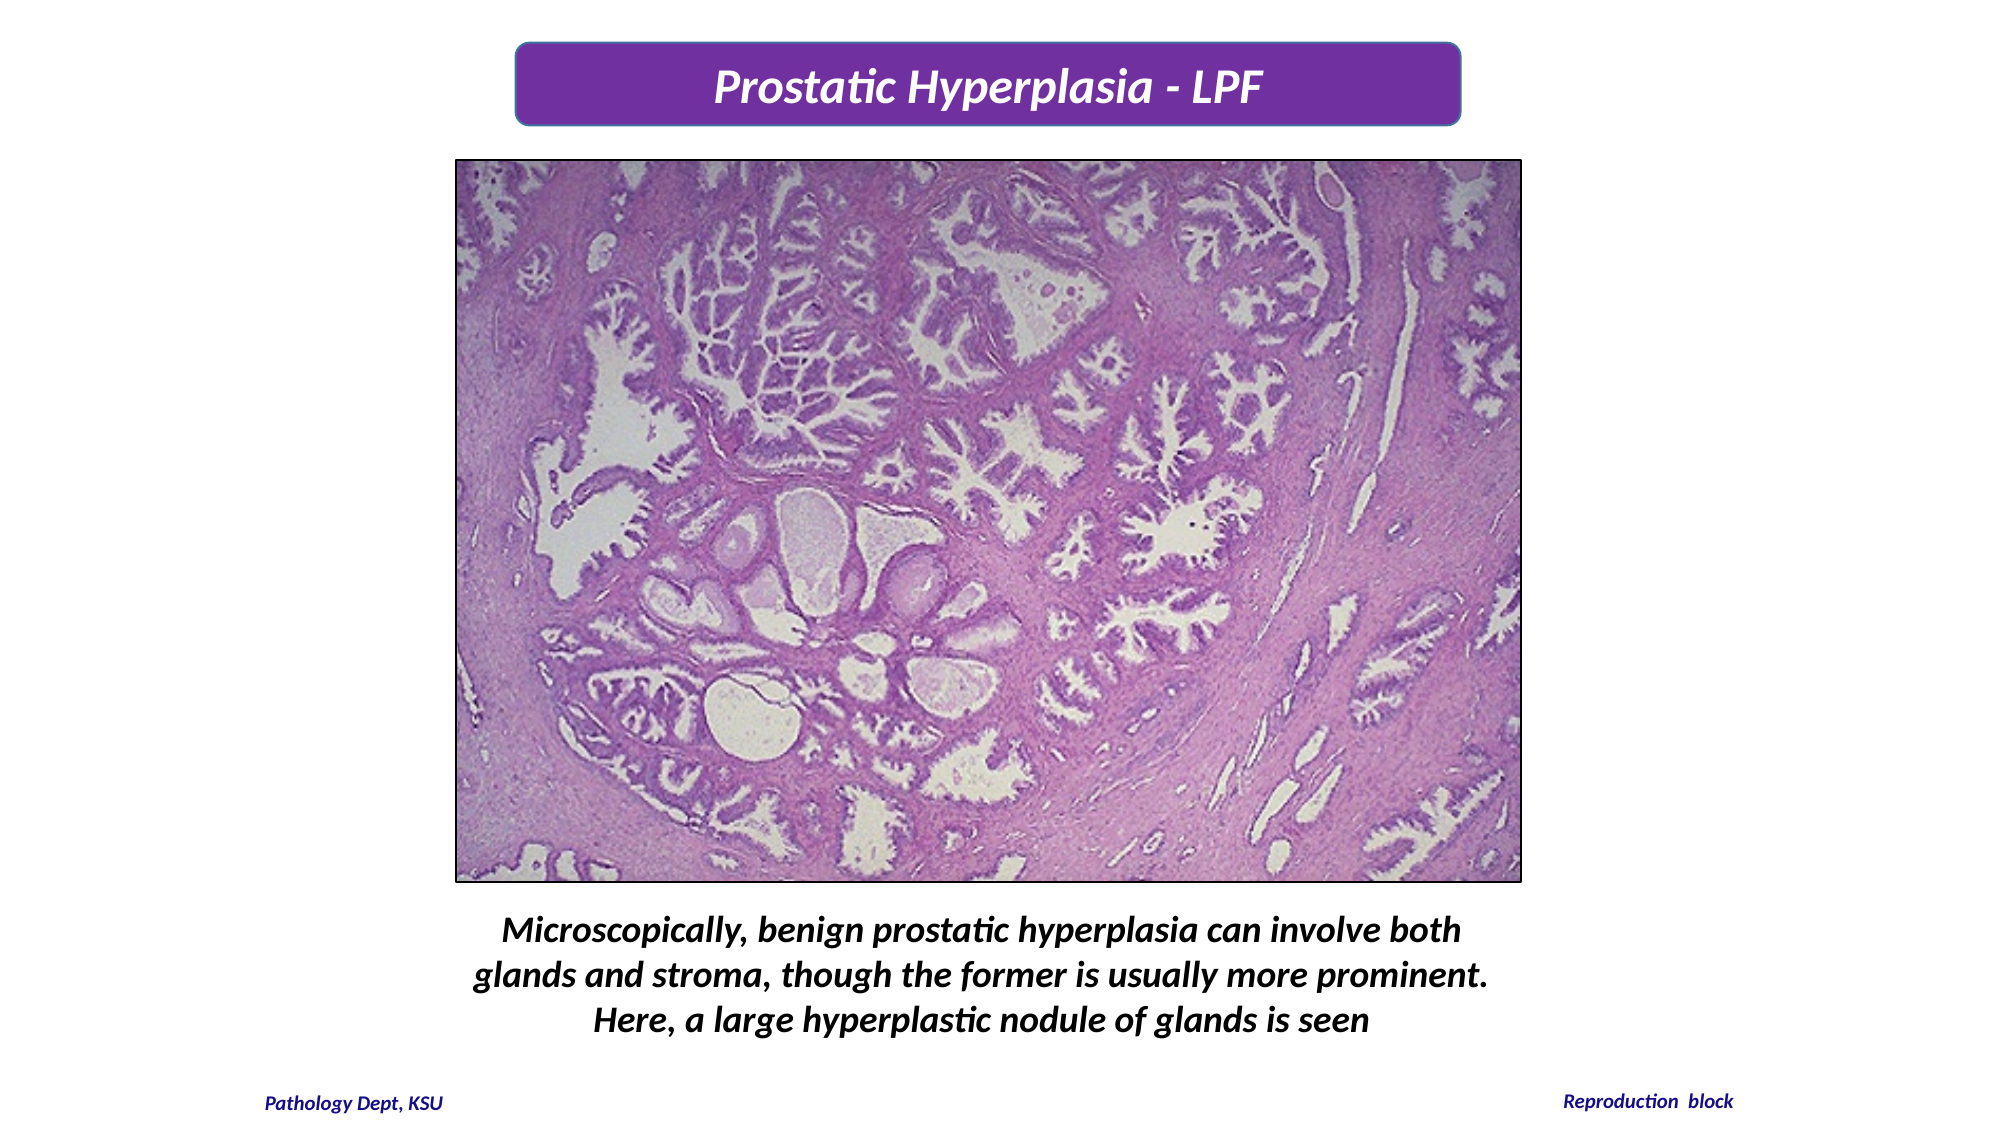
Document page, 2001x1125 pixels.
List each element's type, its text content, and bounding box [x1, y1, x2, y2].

text_box Reproduction block [1494, 1080, 1749, 1121]
text_box Pathology Dept, KSU [249, 1082, 492, 1122]
text_box Microscopically, benign prostatic hyperplasia can involve both glands and stroma, though the former is usually more prominent. Here, a large hyperplastic nodule of glands is seen [444, 897, 1520, 1047]
text_box Prostatic Hyperplasia - LPF [514, 41, 1462, 127]
picture [456, 160, 1520, 882]
